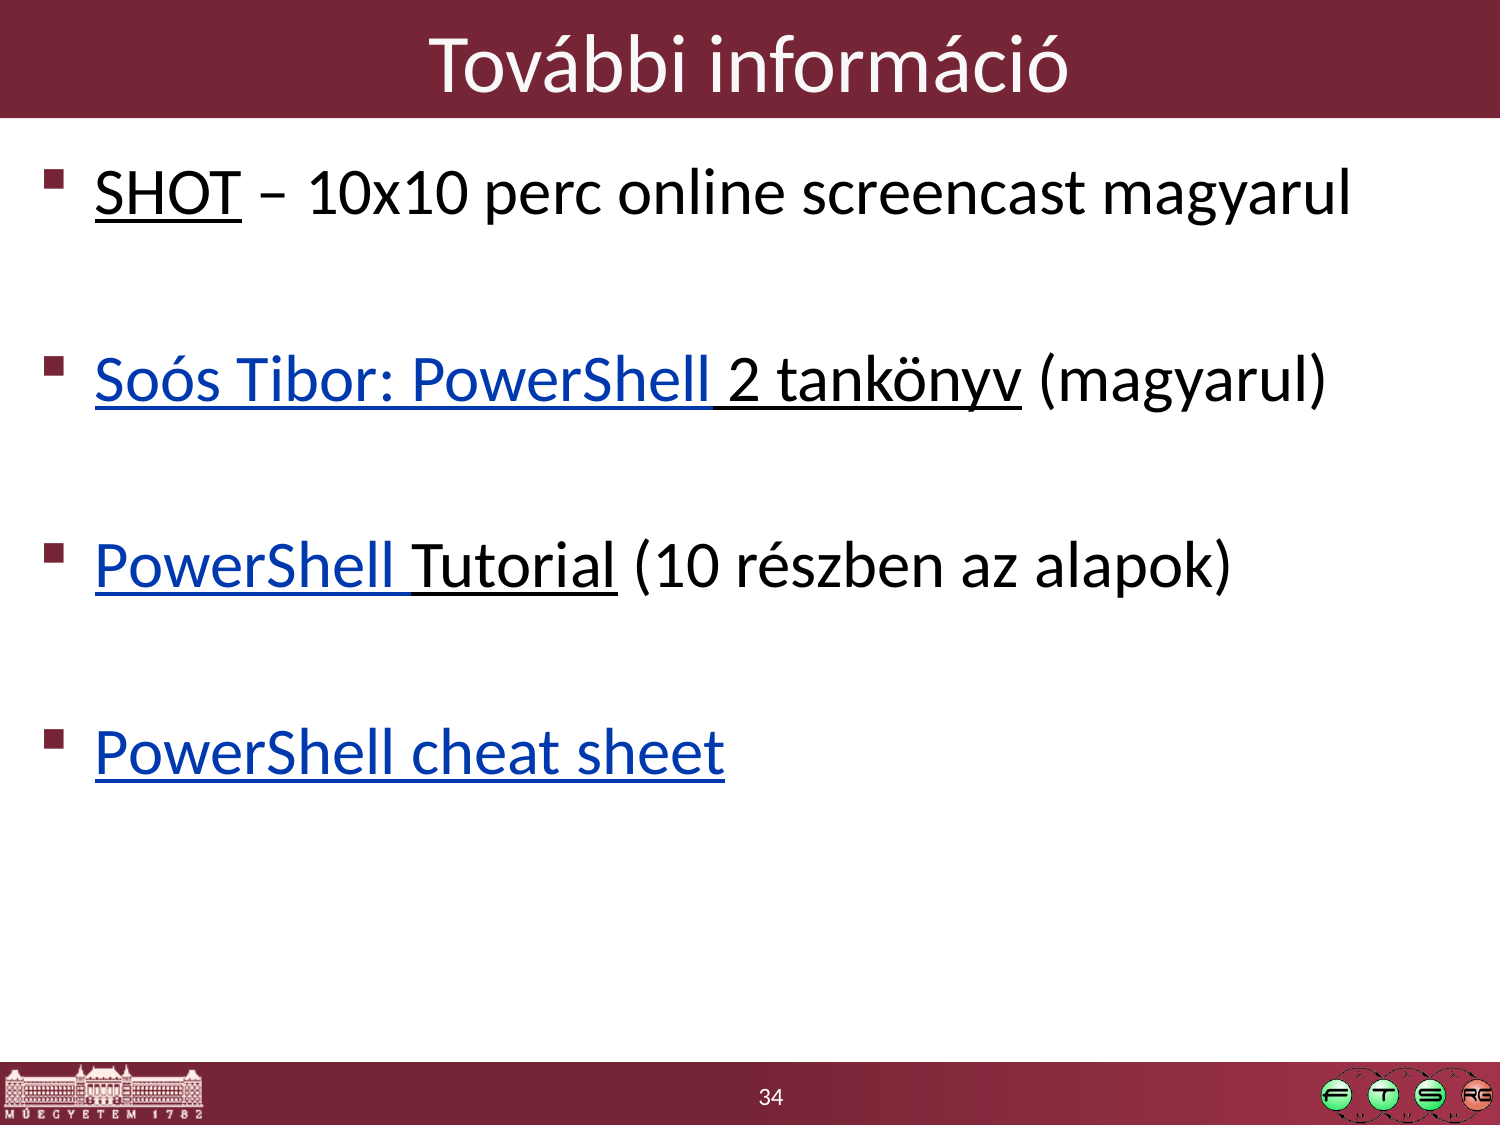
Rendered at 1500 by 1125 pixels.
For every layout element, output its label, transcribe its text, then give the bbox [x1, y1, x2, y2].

title További információ [0, 0, 1500, 119]
slide_number 34 [527, 1066, 1015, 1125]
picture [1318, 1065, 1494, 1125]
list SHOT – 10x10 perc online screencast magyarul Soós Tibor: PowerShell 2 tankönyv (magyarul) PowerShell Tutorial (10 részben az alapok) PowerShell cheat sheet [23, 140, 1477, 1048]
picture [0, 1063, 209, 1123]
